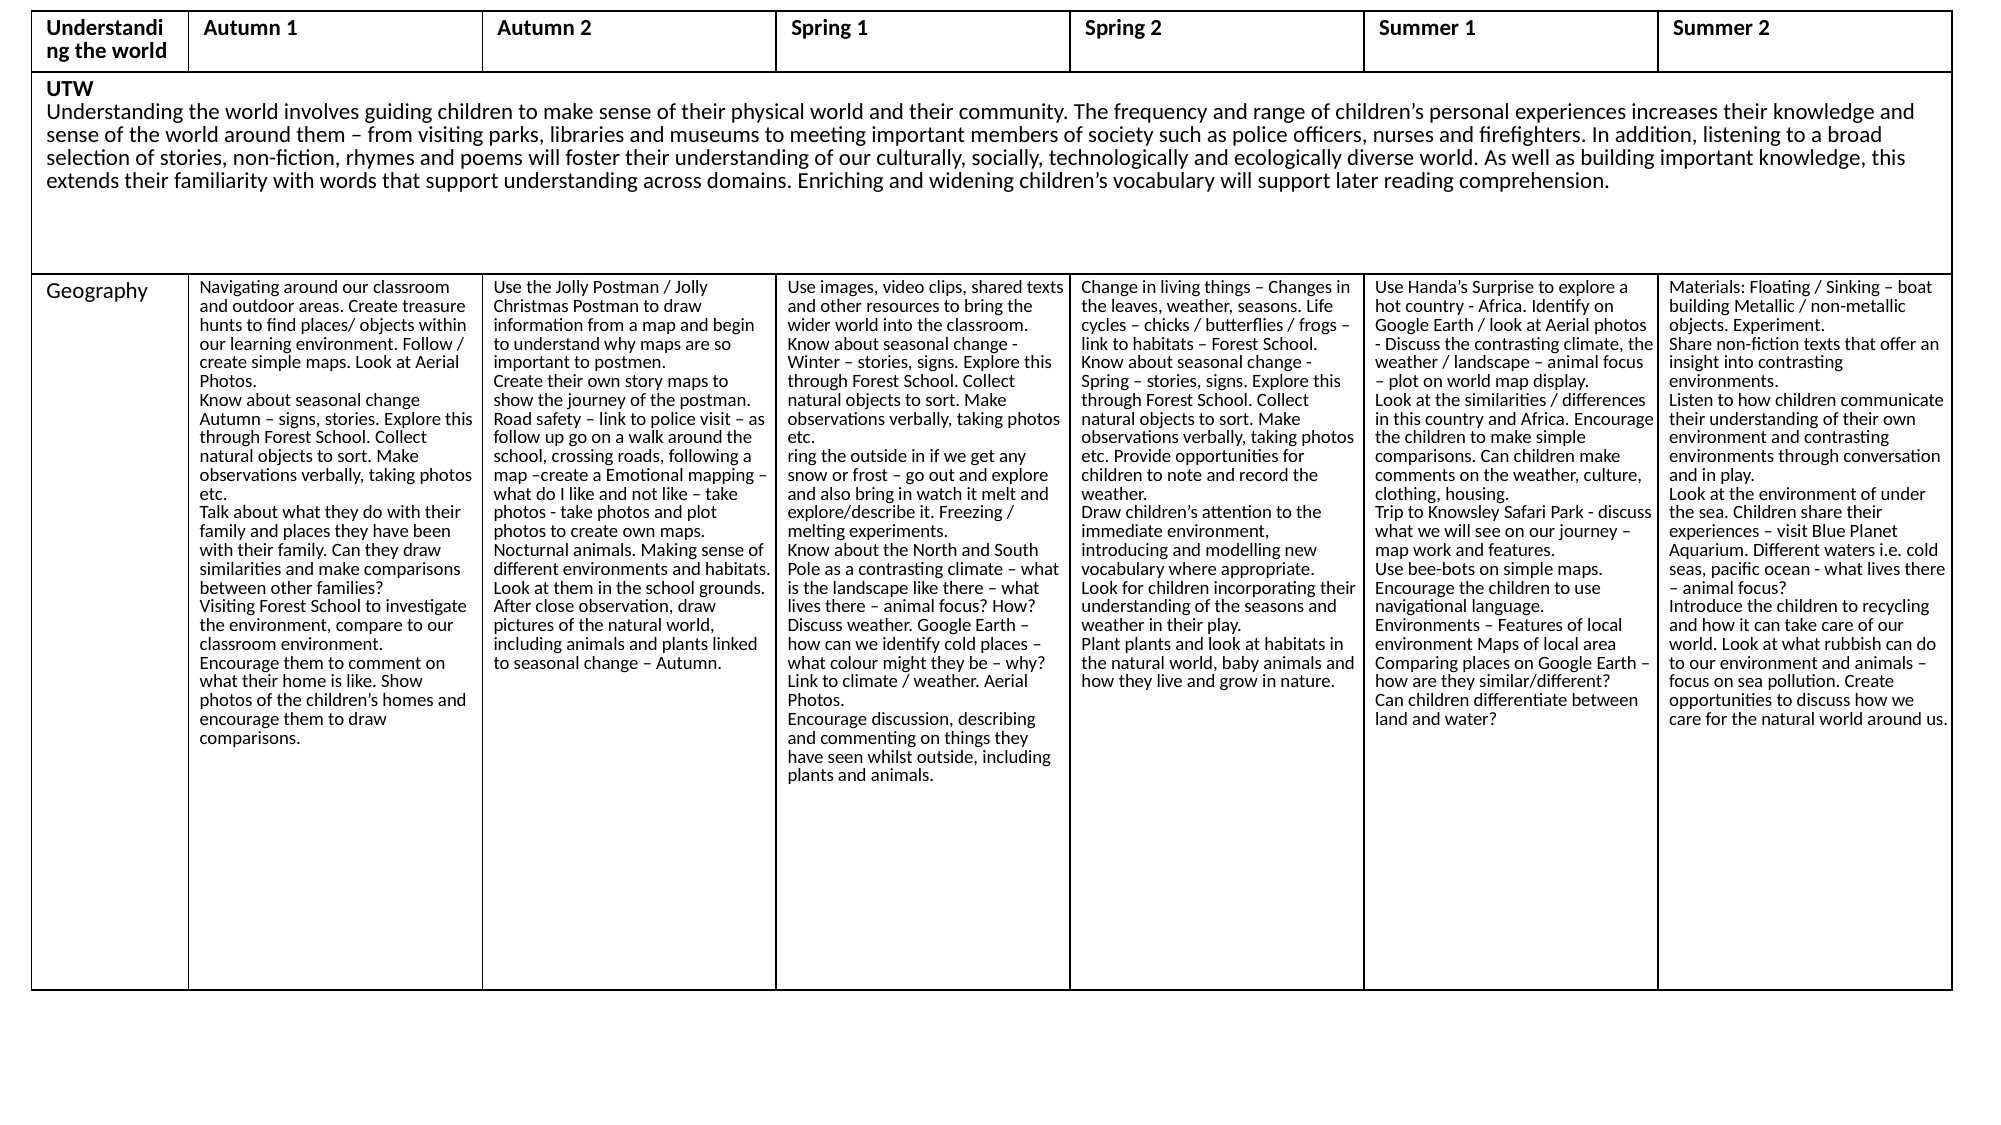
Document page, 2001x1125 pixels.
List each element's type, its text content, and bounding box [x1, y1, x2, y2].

table_cell Change in living things – Changes in the leaves, weather, seasons. Life cycles – chicks / butterflies / frogs – link to habitats – Forest School. Know about seasonal change - Spring – stories, signs. Explore this through Forest School. Collect natural objects to sort. Make observations verbally, taking photos etc. Provide opportunities for children to note and record the weather. Draw children’s attention to the immediate environment, introducing and modelling new vocabulary where appropriate. Look for children incorporating their understanding of the seasons and weather in their play. Plant plants and look at habitats in the natural world, baby animals and how they live and grow in nature. [1071, 275, 1363, 989]
table_cell Materials: Floating / Sinking – boat building Metallic / non-metallic objects. Experiment. Share non-fiction texts that offer an insight into contrasting environments. Listen to how children communicate their understanding of their own environment and contrasting environments through conversation and in play. Look at the environment of under the sea. Children share their experiences – visit Blue Planet Aquarium. Different waters i.e. cold seas, pacific ocean - what lives there – animal focus? Introduce the children to recycling and how it can take care of our world. Look at what rubbish can do to our environment and animals – focus on sea pollution. Create opportunities to discuss how we care for the natural world around us. [1659, 275, 1951, 989]
table_cell Use images, video clips, shared texts and other resources to bring the wider world into the classroom. Know about seasonal change - Winter – stories, signs. Explore this through Forest School. Collect natural objects to sort. Make observations verbally, taking photos etc. ring the outside in if we get any snow or frost – go out and explore and also bring in watch it melt and explore/describe it. Freezing / melting experiments. Know about the North and South Pole as a contrasting climate – what is the landscape like there – what lives there – animal focus? How? Discuss weather. Google Earth – how can we identify cold places – what colour might they be – why? Link to climate / weather. Aerial Photos. Encourage discussion, describing and commenting on things they have seen whilst outside, including plants and animals. [777, 275, 1069, 989]
table_cell UTW Understanding the world involves guiding children to make sense of their physical world and their community. The frequency and range of children’s personal experiences increases their knowledge and sense of the world around them – from visiting parks, libraries and museums to meeting important members of society such as police officers, nurses and firefighters. In addition, listening to a broad selection of stories, non-fiction, rhymes and poems will foster their understanding of our culturally, socially, technologically and ecologically diverse world. As well as building important knowledge, this extends their familiarity with words that support understanding across domains. Enriching and widening children’s vocabulary will support later reading comprehension. [32, 73, 1951, 273]
table_header Spring 2 [1071, 12, 1363, 71]
table_cell Geography [32, 275, 188, 989]
table_cell Use the Jolly Postman / Jolly Christmas Postman to draw information from a map and begin to understand why maps are so important to postmen. Create their own story maps to show the journey of the postman. Road safety – link to police visit – as follow up go on a walk around the school, crossing roads, following a map –create a Emotional mapping – what do I like and not like – take photos - take photos and plot photos to create own maps. Nocturnal animals. Making sense of different environments and habitats. Look at them in the school grounds. After close observation, draw pictures of the natural world, including animals and plants linked to seasonal change – Autumn. [483, 275, 775, 989]
table_header Summer 1 [1365, 12, 1657, 71]
table_header Spring 1 [777, 12, 1069, 71]
table_header Summer 2 [1659, 12, 1951, 71]
table_cell Use Handa’s Surprise to explore a hot country - Africa. Identify on Google Earth / look at Aerial photos - Discuss the contrasting climate, the weather / landscape – animal focus – plot on world map display. Look at the similarities / differences in this country and Africa. Encourage the children to make simple comparisons. Can children make comments on the weather, culture, clothing, housing. Trip to Knowsley Safari Park - discuss what we will see on our journey – map work and features. Use bee-bots on simple maps. Encourage the children to use navigational language. Environments – Features of local environment Maps of local area Comparing places on Google Earth – how are they similar/different? Can children differentiate between land and water? [1365, 275, 1657, 989]
table_header Autumn 1 [189, 12, 482, 71]
table_header Understanding the world [32, 12, 188, 71]
table_header Autumn 2 [483, 12, 775, 71]
table_cell Navigating around our classroom and outdoor areas. Create treasure hunts to find places/ objects within our learning environment. Follow / create simple maps. Look at Aerial Photos. Know about seasonal change Autumn – signs, stories. Explore this through Forest School. Collect natural objects to sort. Make observations verbally, taking photos etc. Talk about what they do with their family and places they have been with their family. Can they draw similarities and make comparisons between other families? Visiting Forest School to investigate the environment, compare to our classroom environment. Encourage them to comment on what their home is like. Show photos of the children’s homes and encourage them to draw comparisons. [189, 275, 482, 989]
